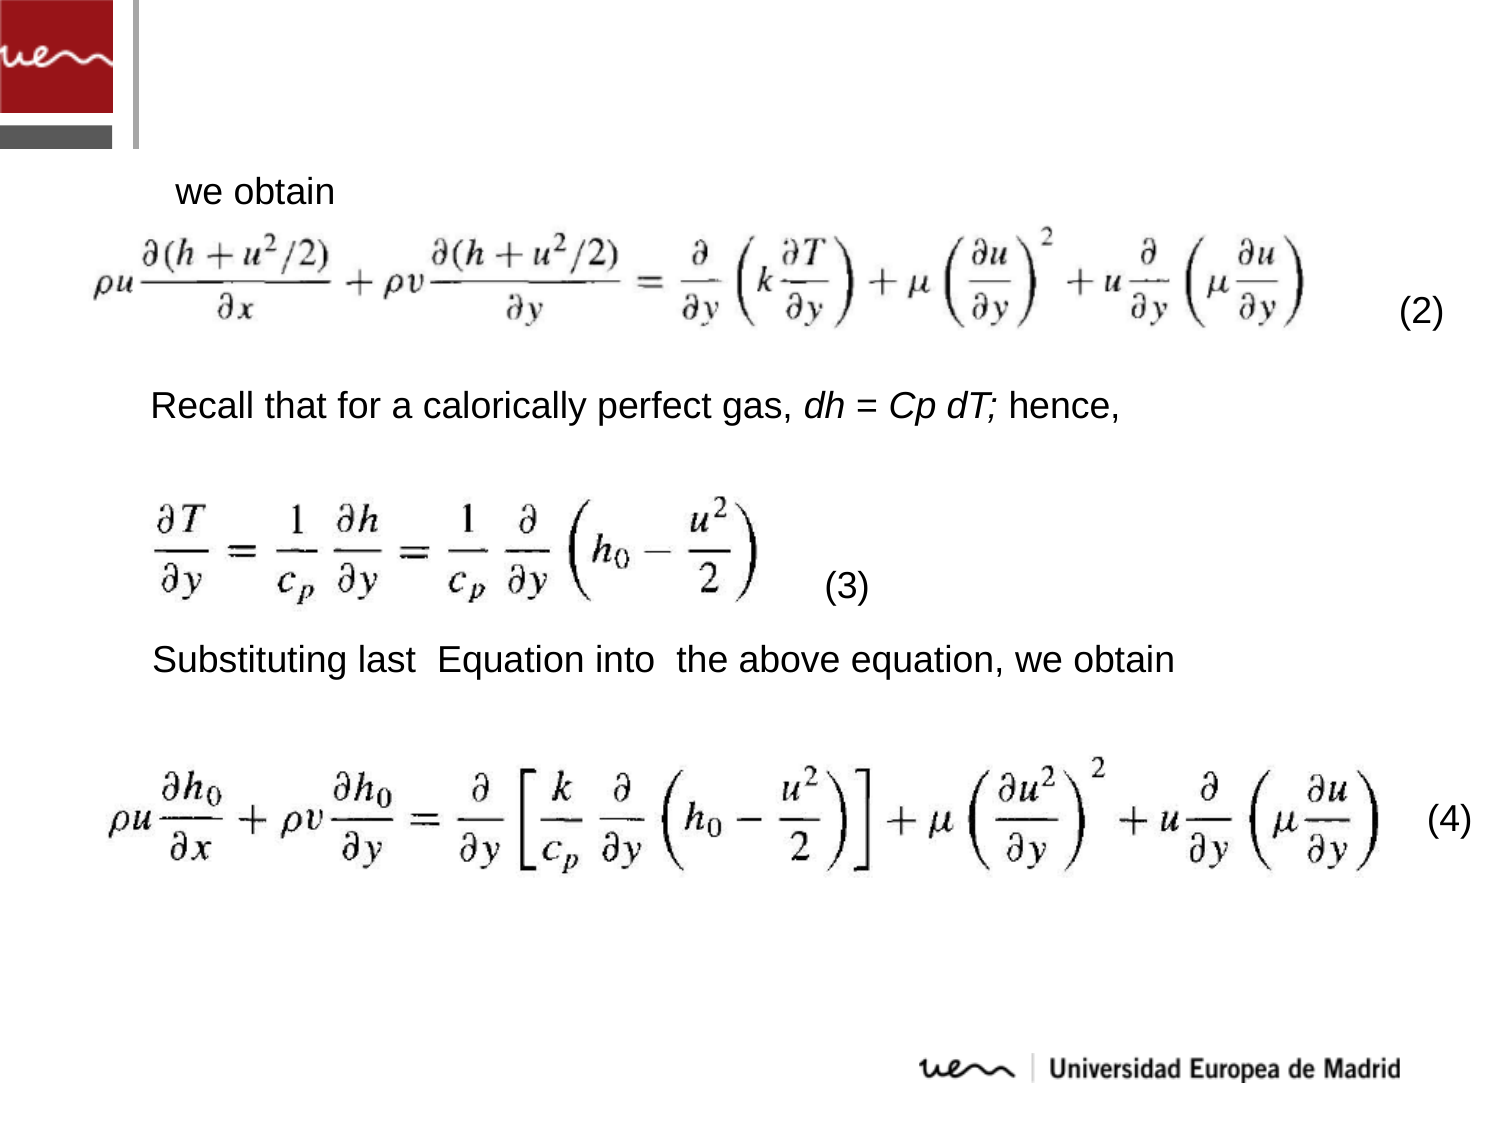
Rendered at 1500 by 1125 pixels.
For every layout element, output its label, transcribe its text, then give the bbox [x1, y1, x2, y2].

picture [0, 0, 113, 113]
text_box Recall that for a calorically perfect gas, dh = Cp dT; hence, [135, 373, 1164, 434]
text_box (4) [1412, 787, 1488, 847]
picture [134, 482, 797, 626]
picture [919, 1053, 1400, 1083]
picture [95, 744, 1384, 891]
text_box (3) [809, 553, 886, 614]
text_box we obtain [160, 159, 351, 214]
picture [64, 215, 1309, 342]
text_box Substituting last Equation into the above equation, we obtain [137, 627, 1388, 688]
text_box (2) [1384, 278, 1460, 339]
